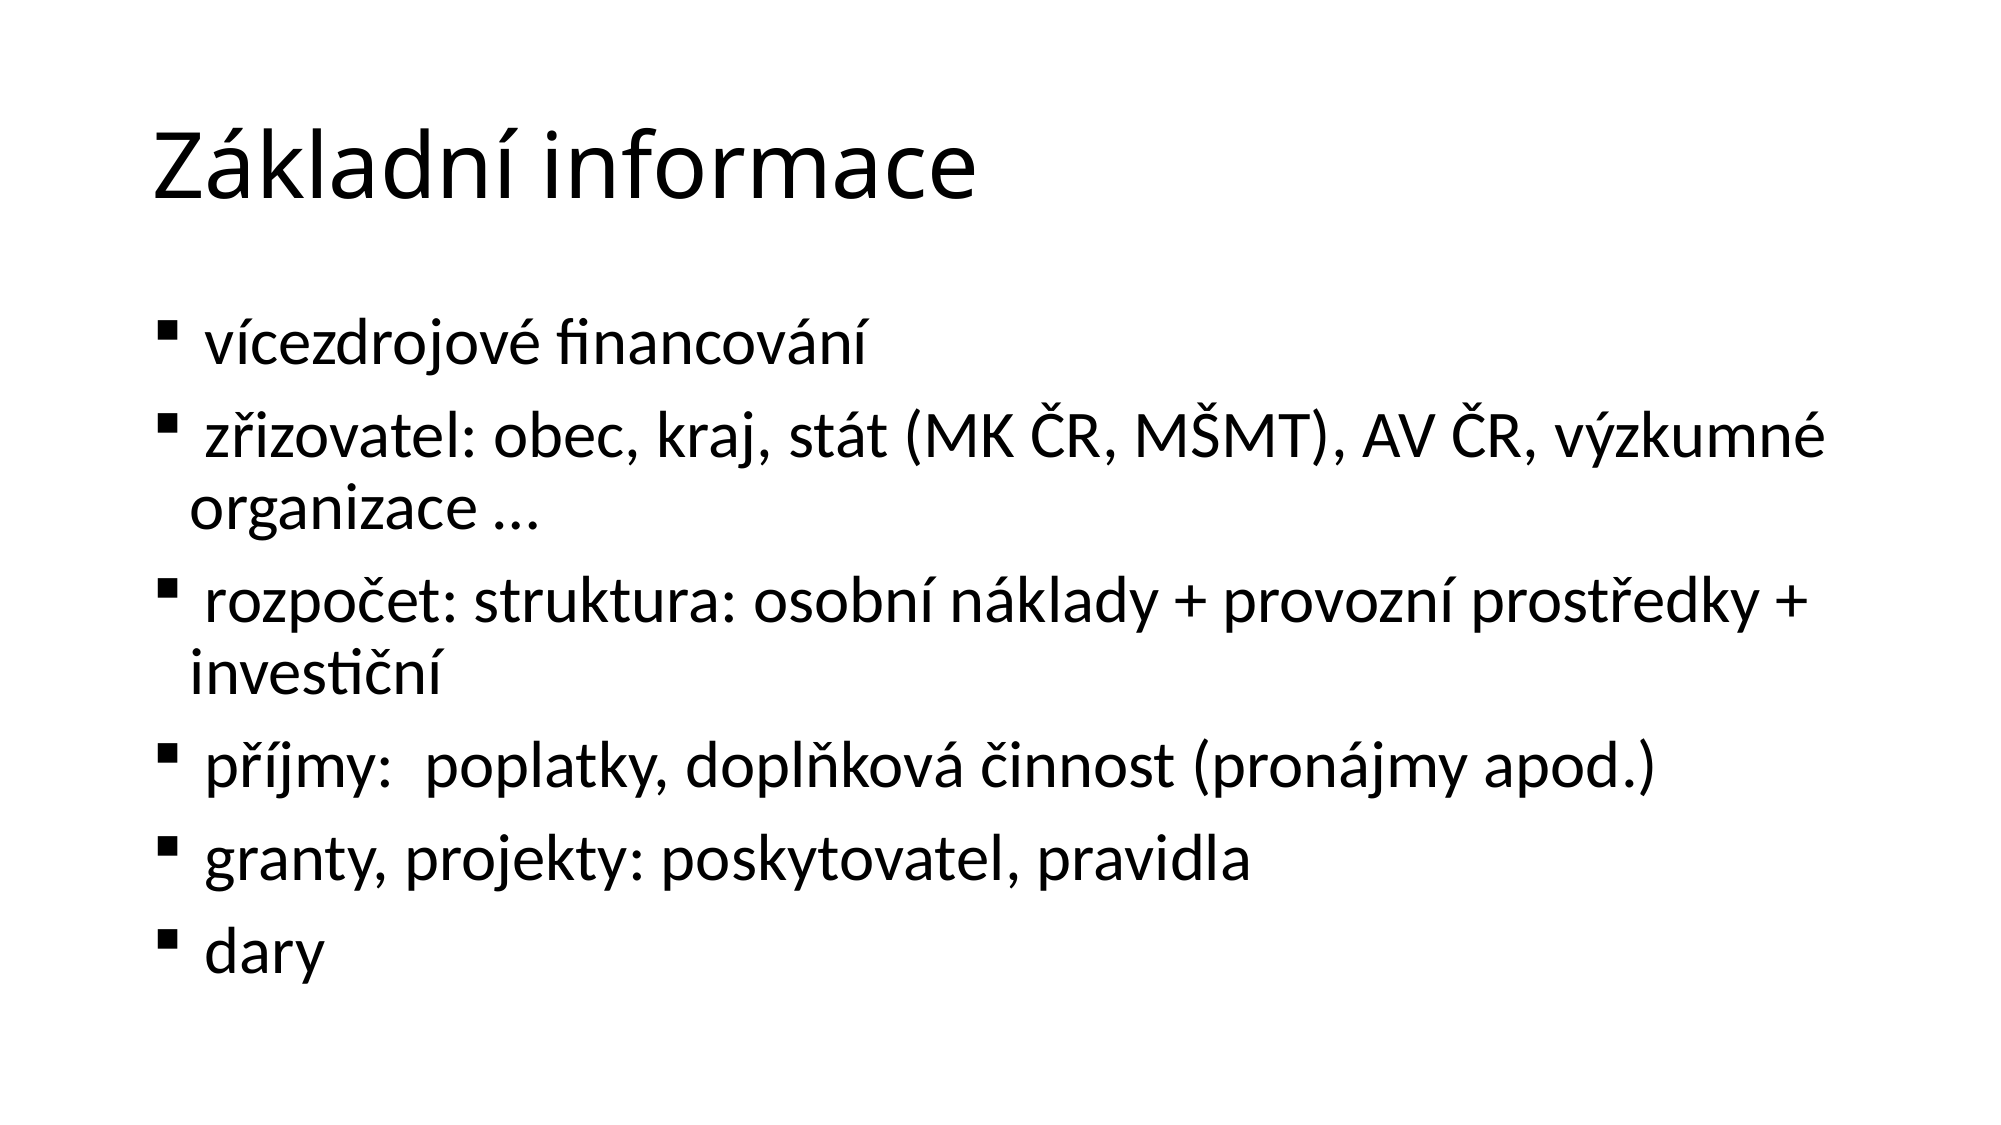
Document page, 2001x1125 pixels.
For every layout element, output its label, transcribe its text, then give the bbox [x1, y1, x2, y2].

list vícezdrojové financování zřizovatel: obec, kraj, stát (MK ČR, MŠMT), AV ČR, výzkumné organizace … rozpočet: struktura: osobní náklady + provozní prostředky + investiční příjmy: poplatky, doplňková činnost (pronájmy apod.) granty, projekty: poskytovatel, pravidla dary [137, 299, 1863, 1014]
title Základní informace [137, 59, 1863, 278]
